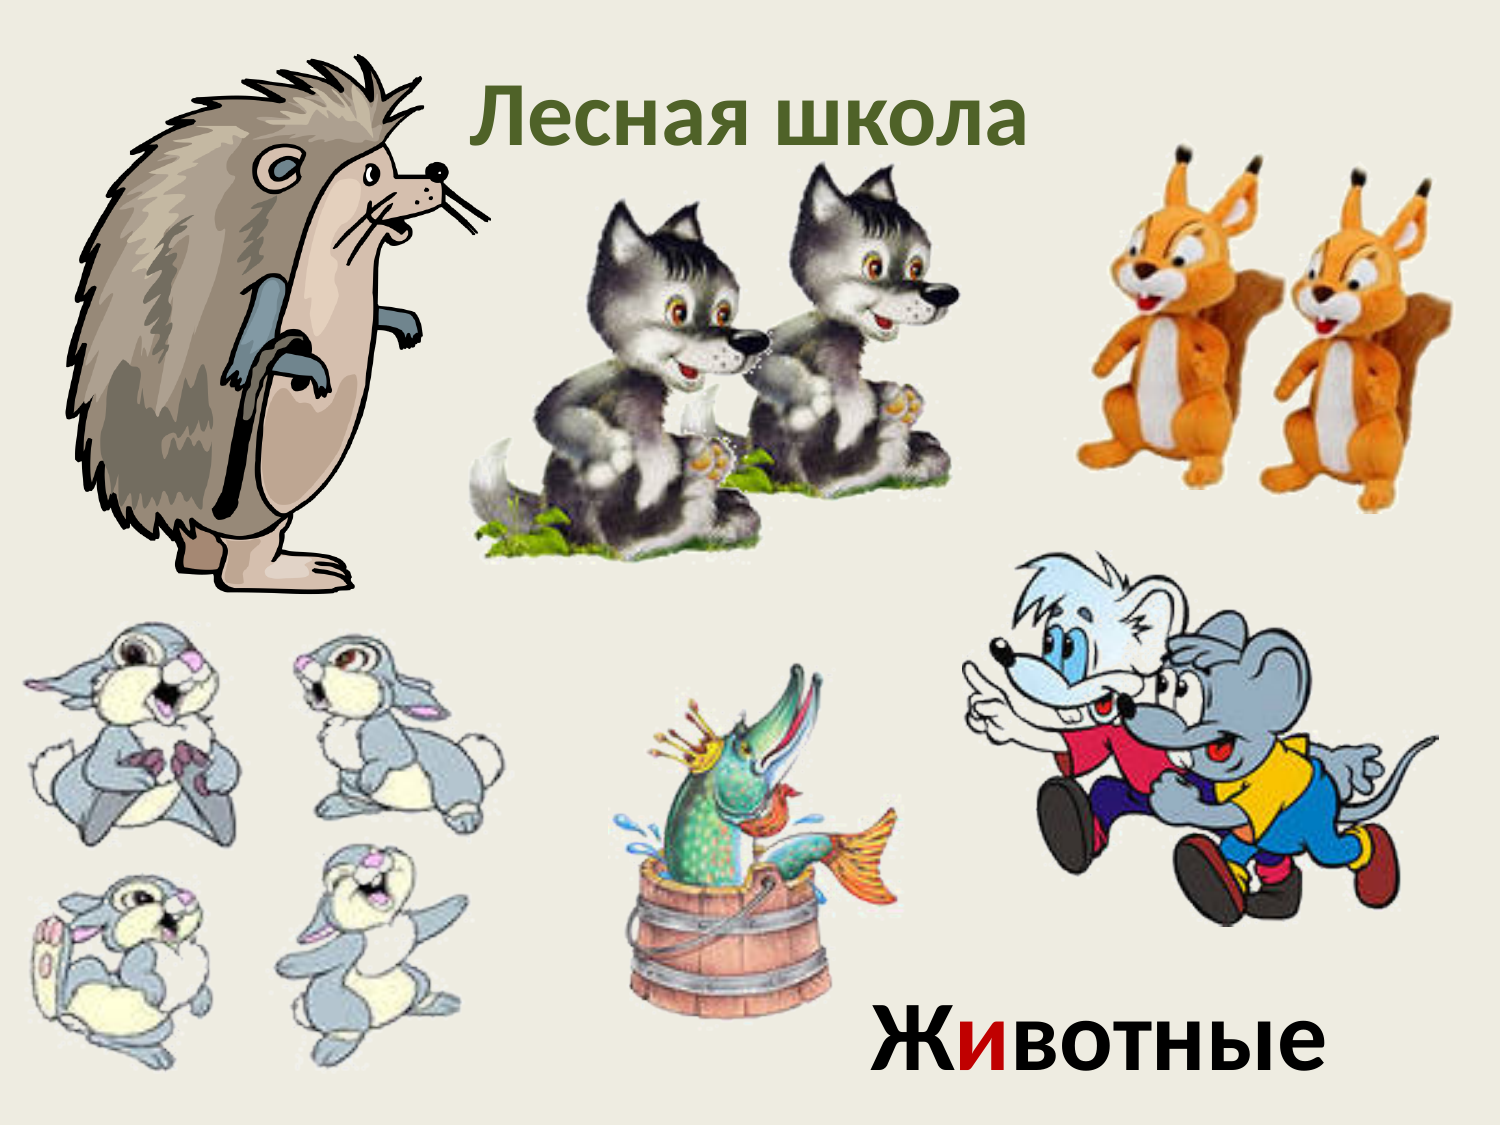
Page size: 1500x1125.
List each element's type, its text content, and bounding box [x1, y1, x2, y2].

text_box Животные [856, 893, 1353, 1098]
picture [997, 136, 1500, 514]
title Лесная школа [75, 45, 1425, 173]
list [64, 54, 491, 595]
picture [962, 550, 1440, 928]
picture [608, 644, 916, 1048]
picture [442, 148, 975, 582]
picture [0, 621, 528, 1093]
